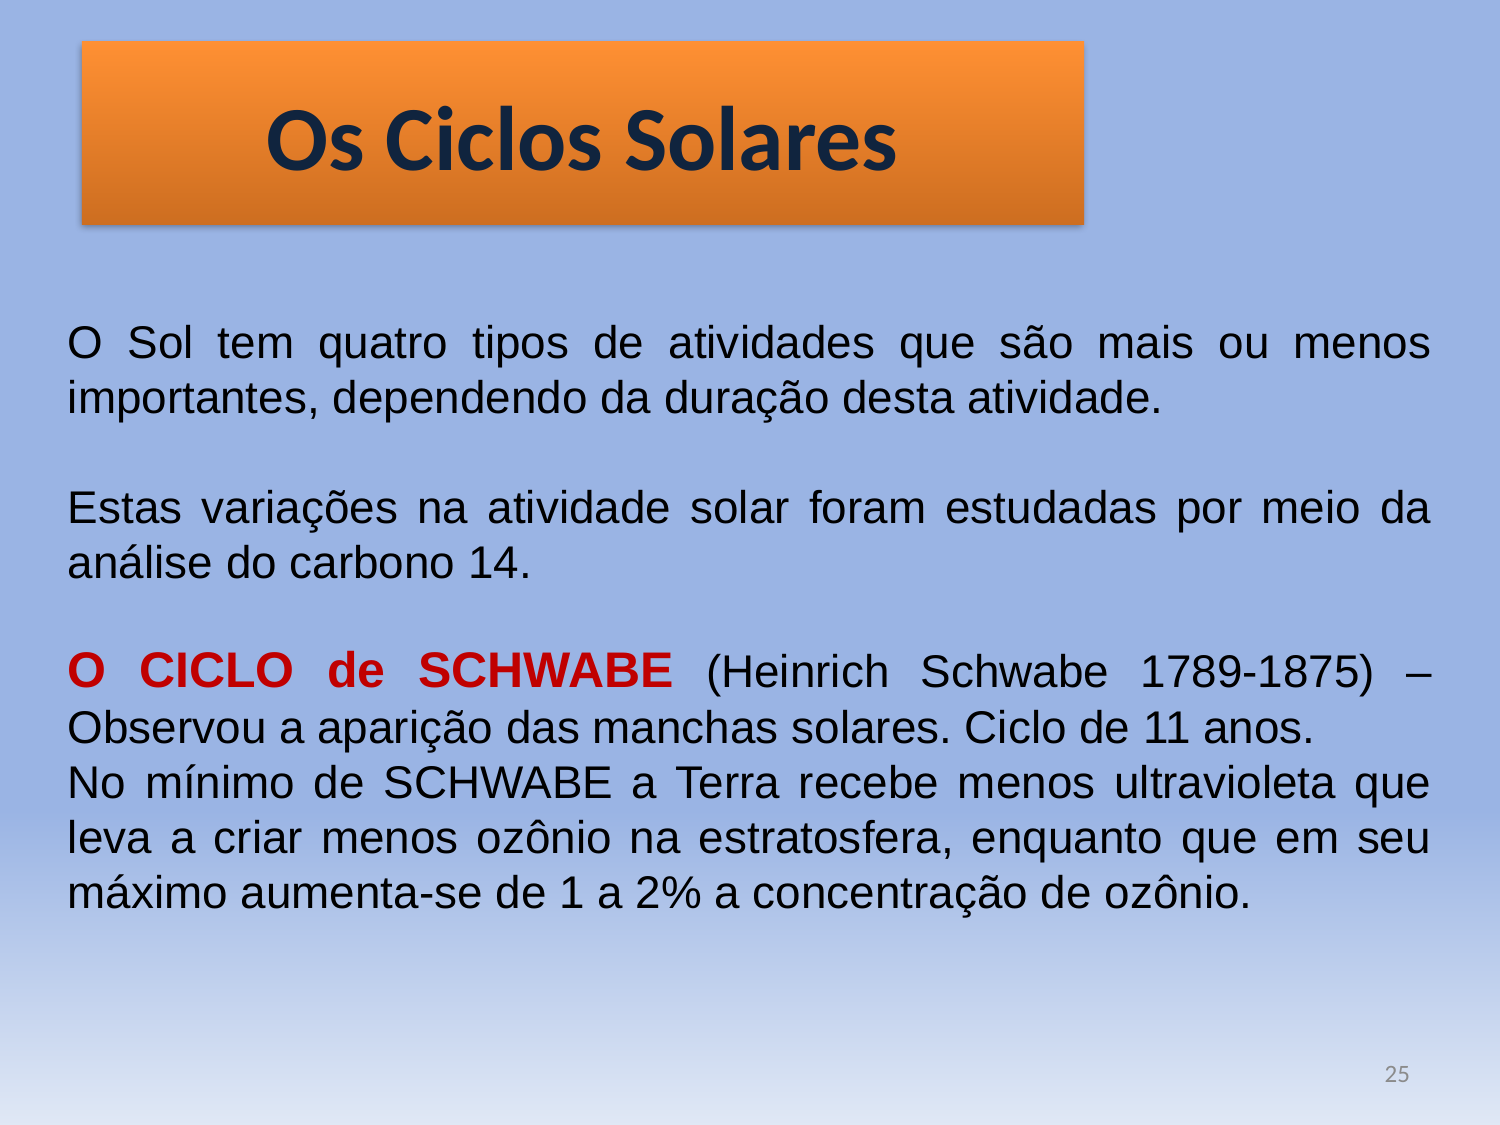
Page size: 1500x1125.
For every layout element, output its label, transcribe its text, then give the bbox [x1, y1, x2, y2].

slide_number 25 [1074, 1042, 1425, 1103]
text_box O Sol tem quatro tipos de atividades que são mais ou menos importantes, dependendo da duração desta atividade. Estas variações na atividade solar foram estudadas por meio da análise do carbono 14. O CICLO de SCHWABE (Heinrich Schwabe 1789-1875) – Observou a aparição das manchas solares. Ciclo de 11 anos. No mínimo de SCHWABE a Terra recebe menos ultravioleta que leva a criar menos ozônio na estratosfera, enquanto que em seu máximo aumenta-se de 1 a 2% a concentração de ozônio. [53, 305, 1447, 925]
title Os Ciclos Solares [81, 41, 1085, 225]
